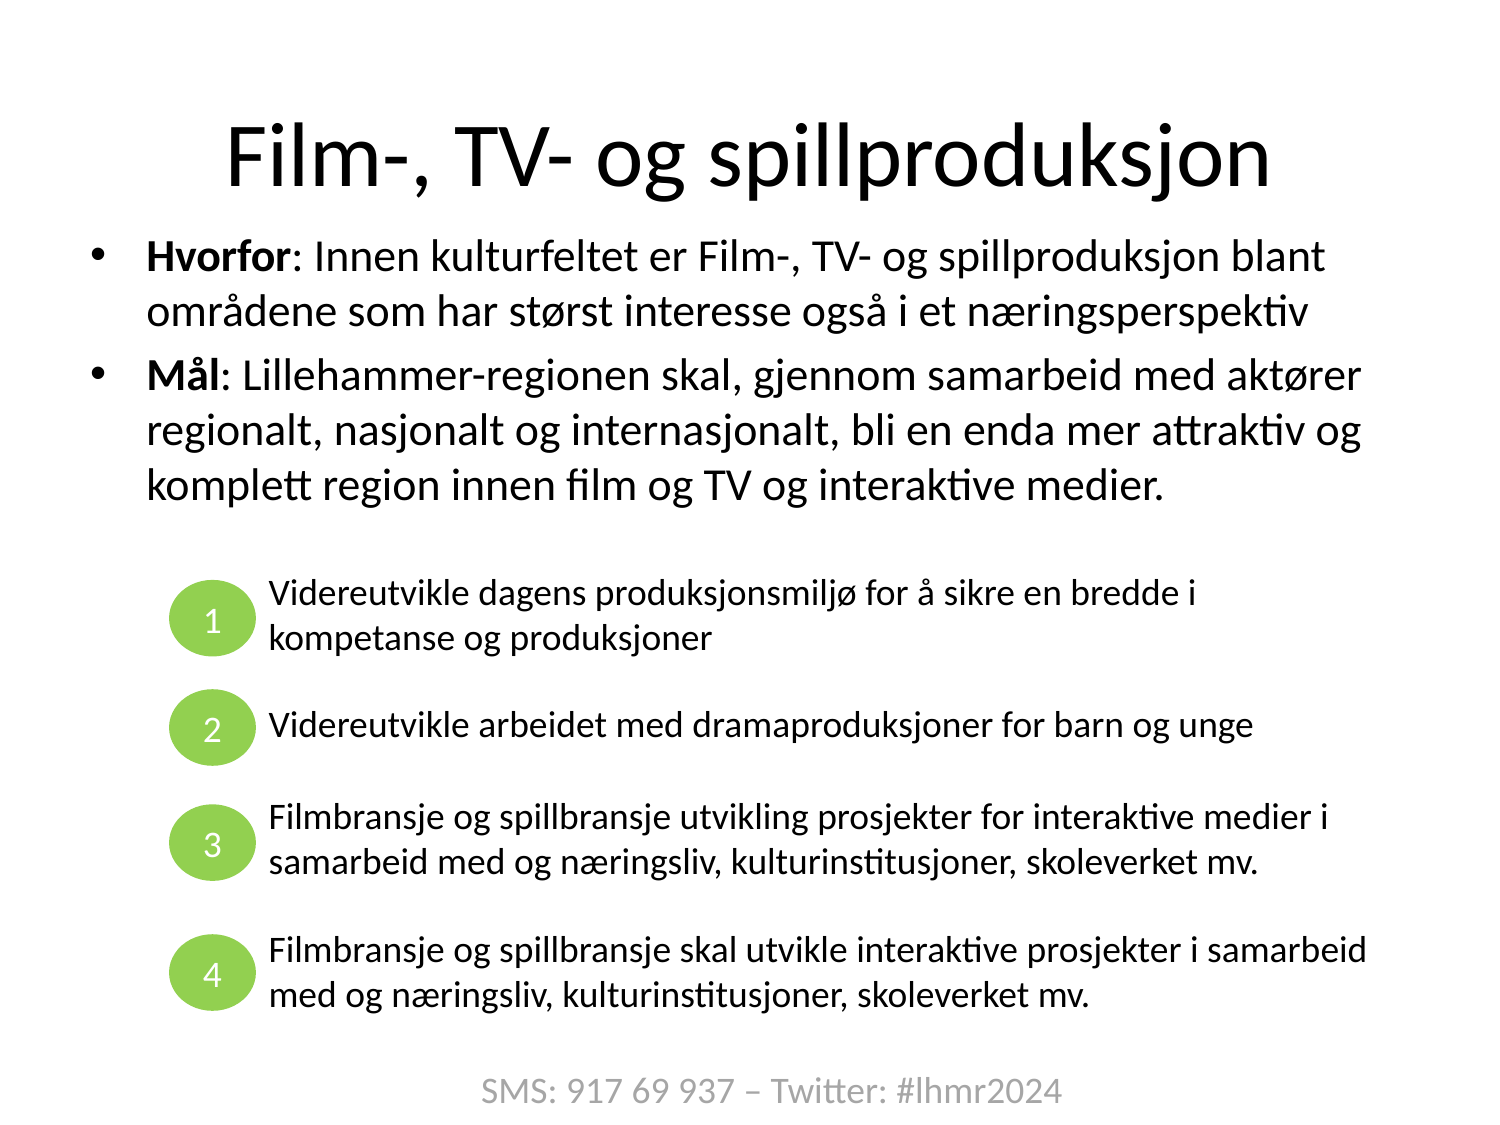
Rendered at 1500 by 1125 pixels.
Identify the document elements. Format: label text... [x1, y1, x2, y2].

text_box Filmbransje og spillbransje skal utvikle interaktive prosjekter i samarbeid med og næringsliv, kulturinstitusjoner, skoleverket mv. [253, 917, 1435, 1023]
text_box 3 [169, 804, 253, 881]
list Hvorfor: Innen kulturfeltet er Film-, TV- og spillproduksjon blant områdene som har størst interesse også i et næringsperspektiv Mål: Lillehammer-regionen skal, gjennom samarbeid med aktører regionalt, nasjonalt og internasjonalt, bli en enda mer attraktiv og komplett region innen film og TV og interaktive medier. [75, 218, 1447, 543]
text_box 1 [169, 579, 253, 657]
text_box 4 [169, 934, 253, 1011]
text_box Videreutvikle arbeidet med dramaproduksjoner for barn og unge [253, 692, 1435, 753]
text_box Videreutvikle dagens produksjonsmiljø for å sikre en bredde i kompetanse og produksjoner [253, 560, 1376, 665]
title Film-, TV- og spillproduksjon [75, 56, 1425, 218]
text_box 2 [169, 689, 253, 766]
text_box Filmbransje og spillbransje utvikling prosjekter for interaktive medier i samarbeid med og næringsliv, kulturinstitusjoner, skoleverket mv. [253, 784, 1435, 890]
text_box SMS: 917 69 937 – Twitter: #lhmr2024 [466, 1058, 1128, 1119]
